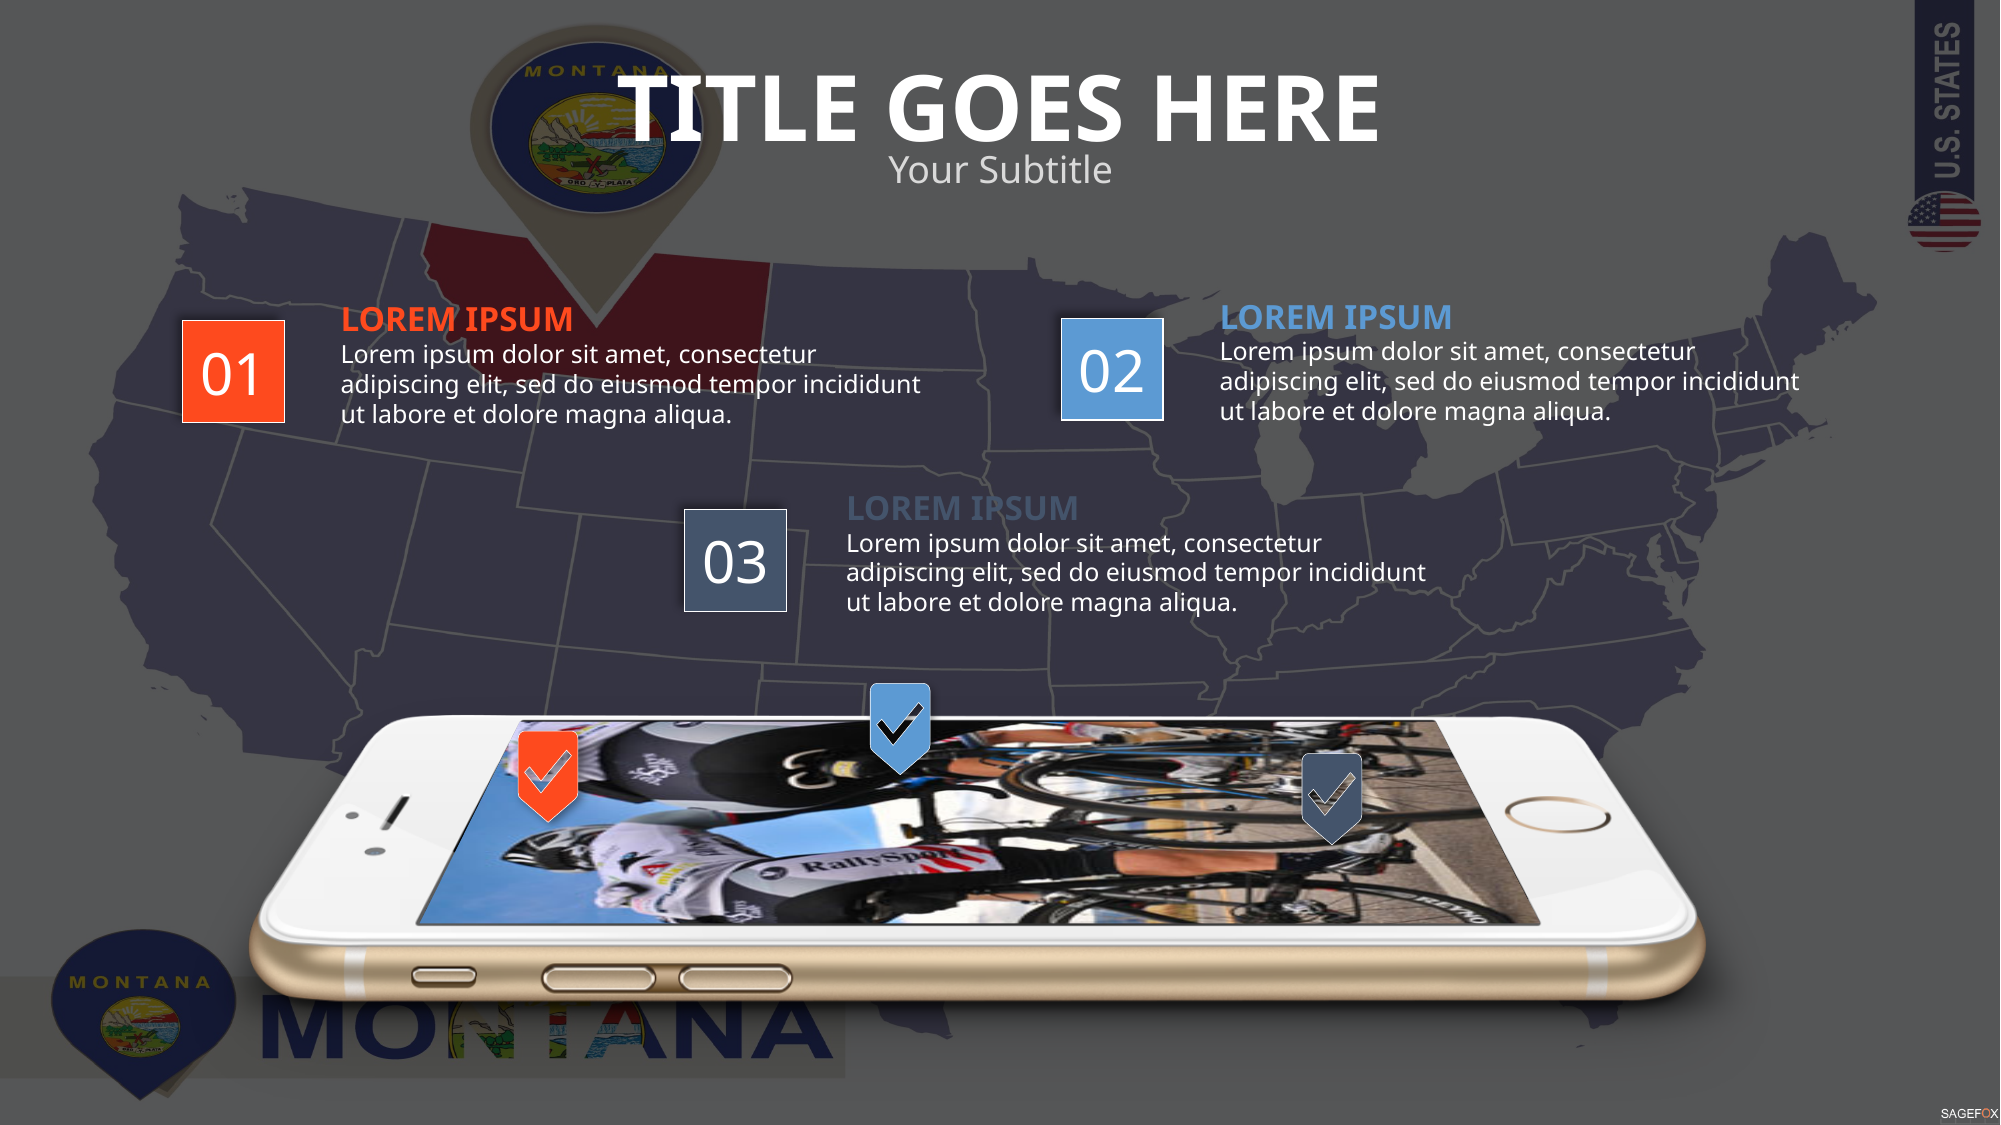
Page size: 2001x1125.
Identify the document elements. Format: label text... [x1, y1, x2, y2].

text_box LOREM IPSUM Lorem ipsum dolor sit amet, consectetur adipiscing elit, sed do eiusmod tempor incididunt ut labore et dolore magna aliqua. [1209, 290, 1815, 431]
text_box 03 [683, 508, 787, 560]
text_box LOREM IPSUM Lorem ipsum dolor sit amet, consectetur adipiscing elit, sed do eiusmod tempor incididunt ut labore et dolore magna aliqua. [836, 482, 1442, 560]
picture [0, 0, 2001, 1125]
text_box LOREM IPSUM Lorem ipsum dolor sit amet, consectetur adipiscing elit, sed do eiusmod tempor incididunt ut labore et dolore magna aliqua. [330, 293, 937, 434]
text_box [548, 42, 1452, 199]
text_box 01 [181, 320, 285, 424]
text_box 02 [1060, 317, 1164, 421]
